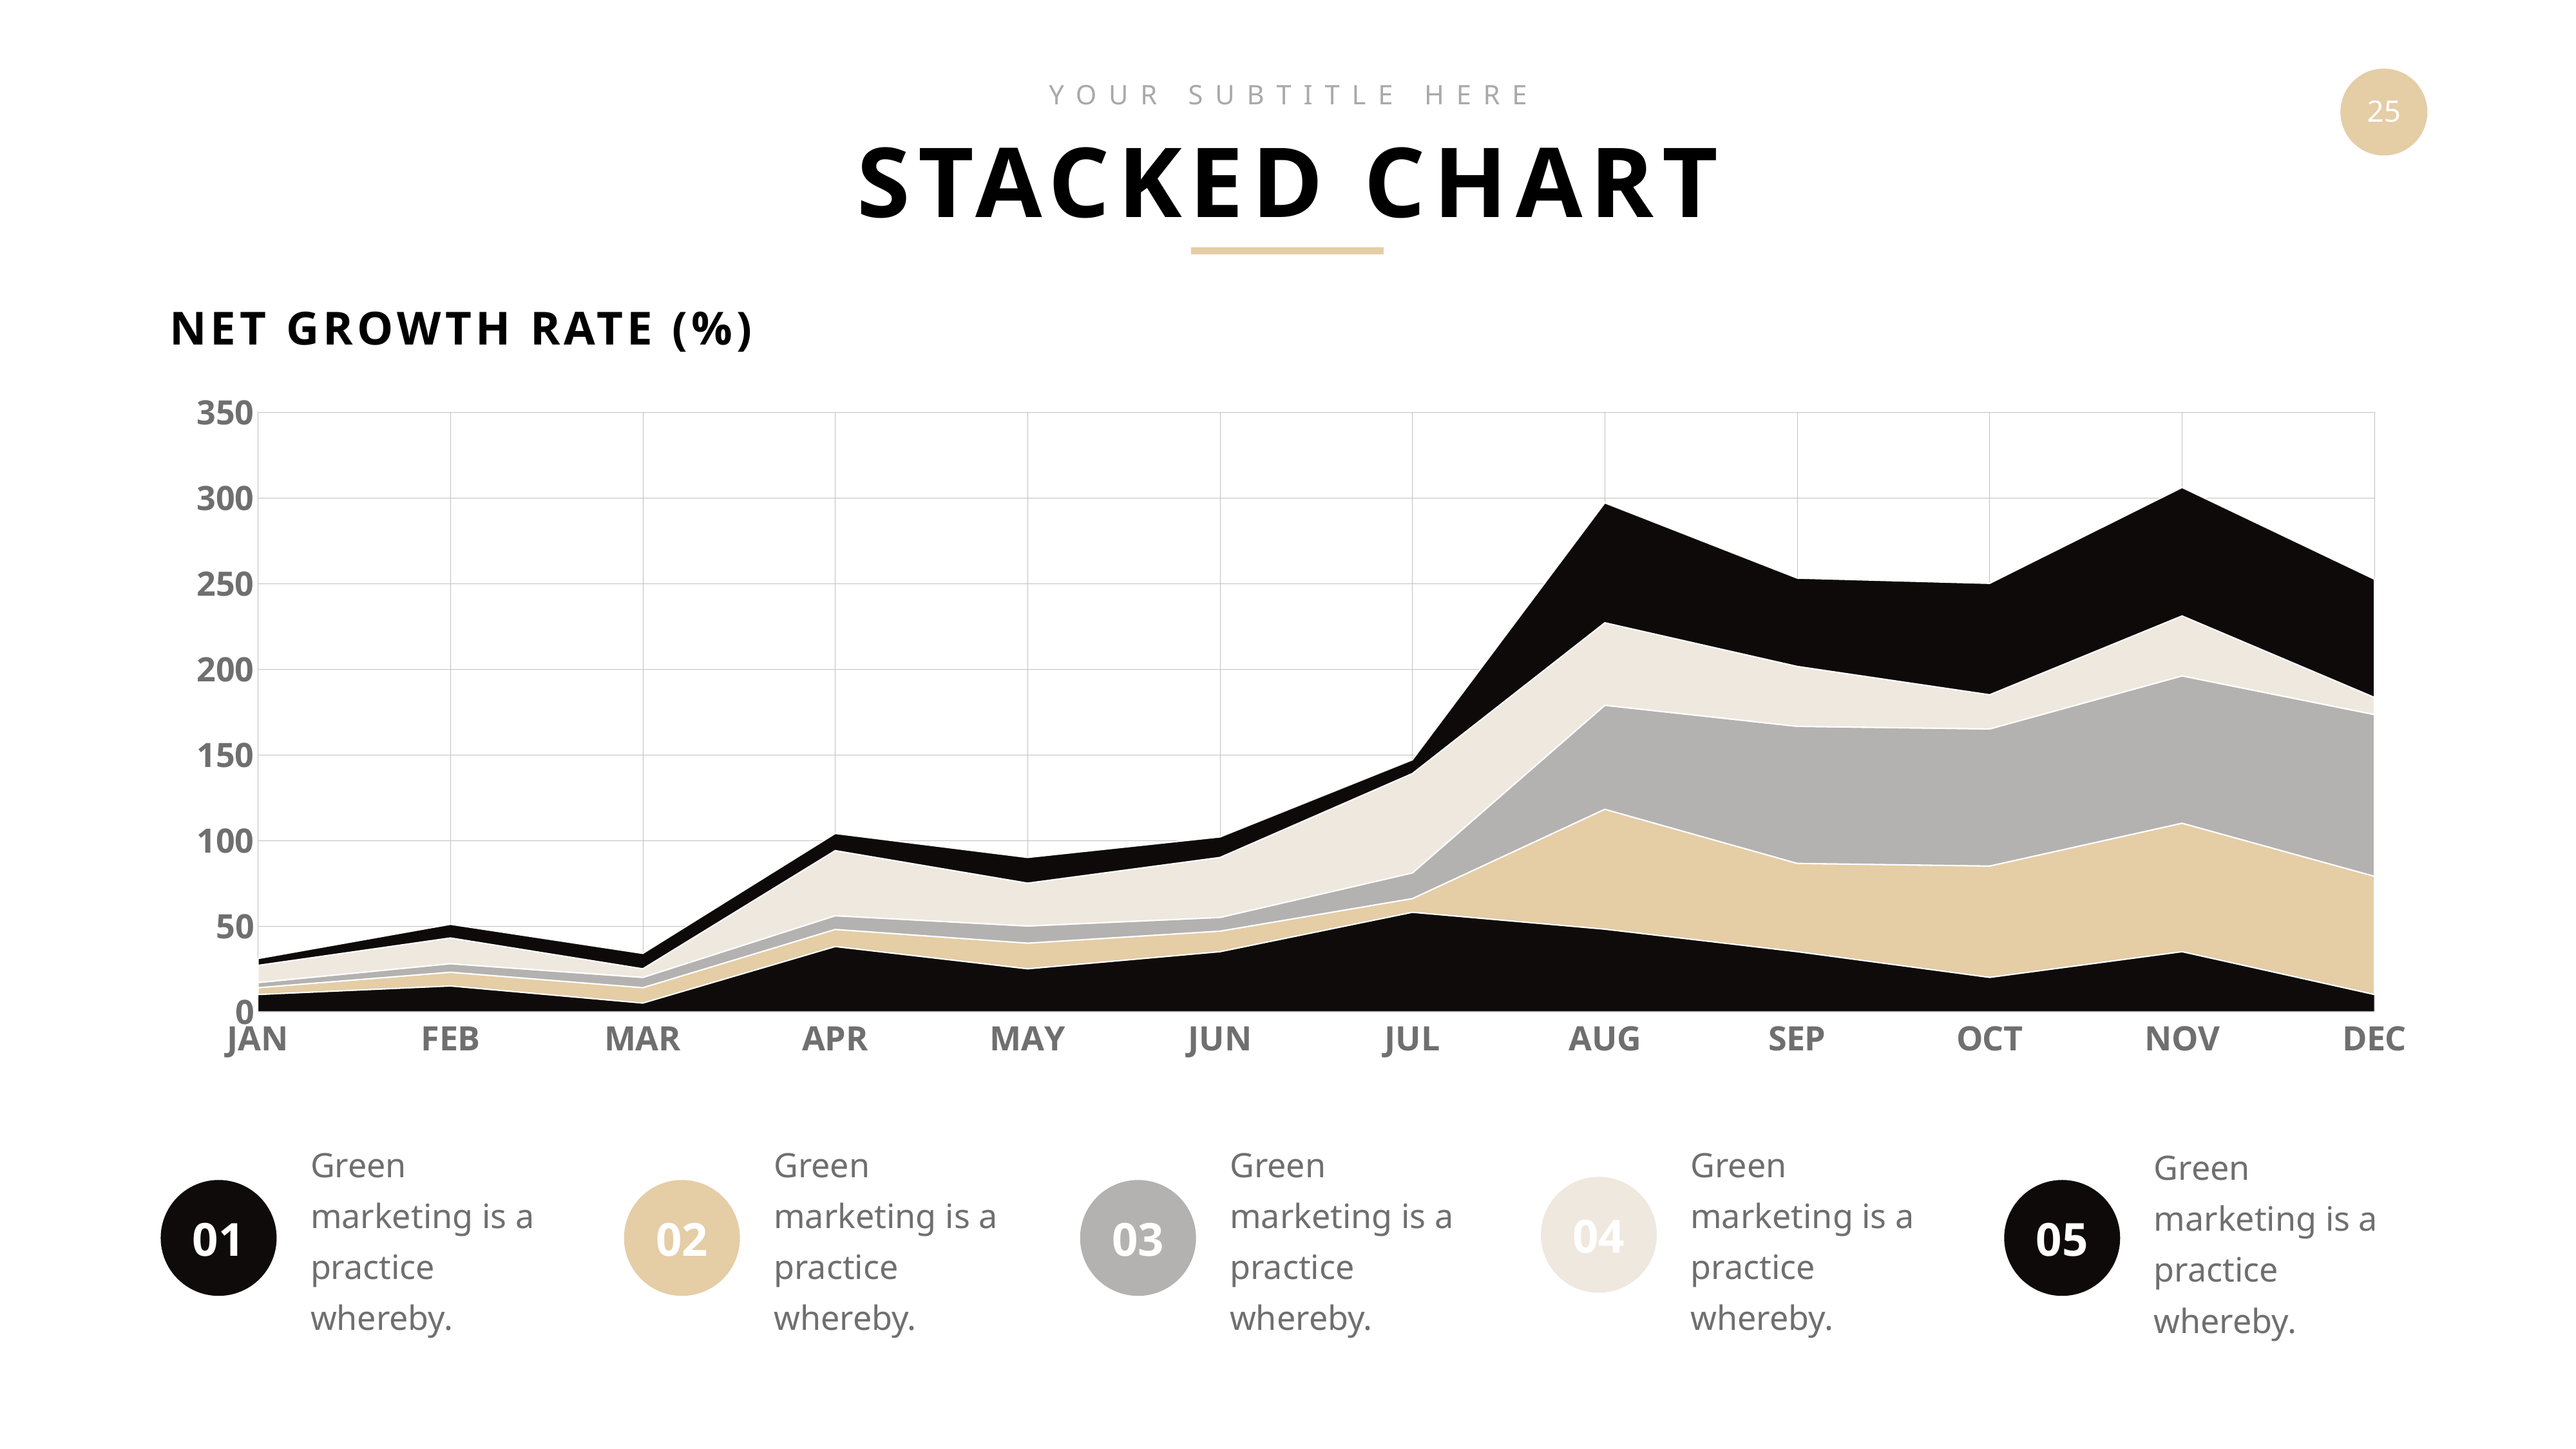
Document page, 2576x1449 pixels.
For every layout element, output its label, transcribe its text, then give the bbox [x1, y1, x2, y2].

text_box STACKED CHART [847, 115, 1729, 242]
text_box Green marketing is a practice whereby. [1220, 1128, 1491, 1342]
text_box 01 [183, 1206, 254, 1271]
text_box Green marketing is a practice whereby. [301, 1128, 572, 1342]
text_box 02 [646, 1206, 718, 1271]
text_box Green marketing is a practice whereby. [764, 1128, 1035, 1342]
text_box Green marketing is a practice whereby. [1681, 1128, 1952, 1342]
text_box 03 [1102, 1206, 1174, 1271]
text_box [623, 1179, 741, 1297]
text_box YOUR SUBTITLE HERE [1039, 73, 1538, 115]
text_box [2003, 1179, 2121, 1297]
text_box Green marketing is a practice whereby. [2144, 1131, 2416, 1345]
text_box 04 [1563, 1202, 1635, 1267]
chart [160, 377, 2416, 1066]
text_box [1540, 1176, 1658, 1294]
text_box 05 [2026, 1206, 2098, 1271]
text_box [1079, 1179, 1197, 1297]
text_box NET GROWTH RATE (%) [160, 294, 763, 359]
text_box [160, 1179, 278, 1297]
